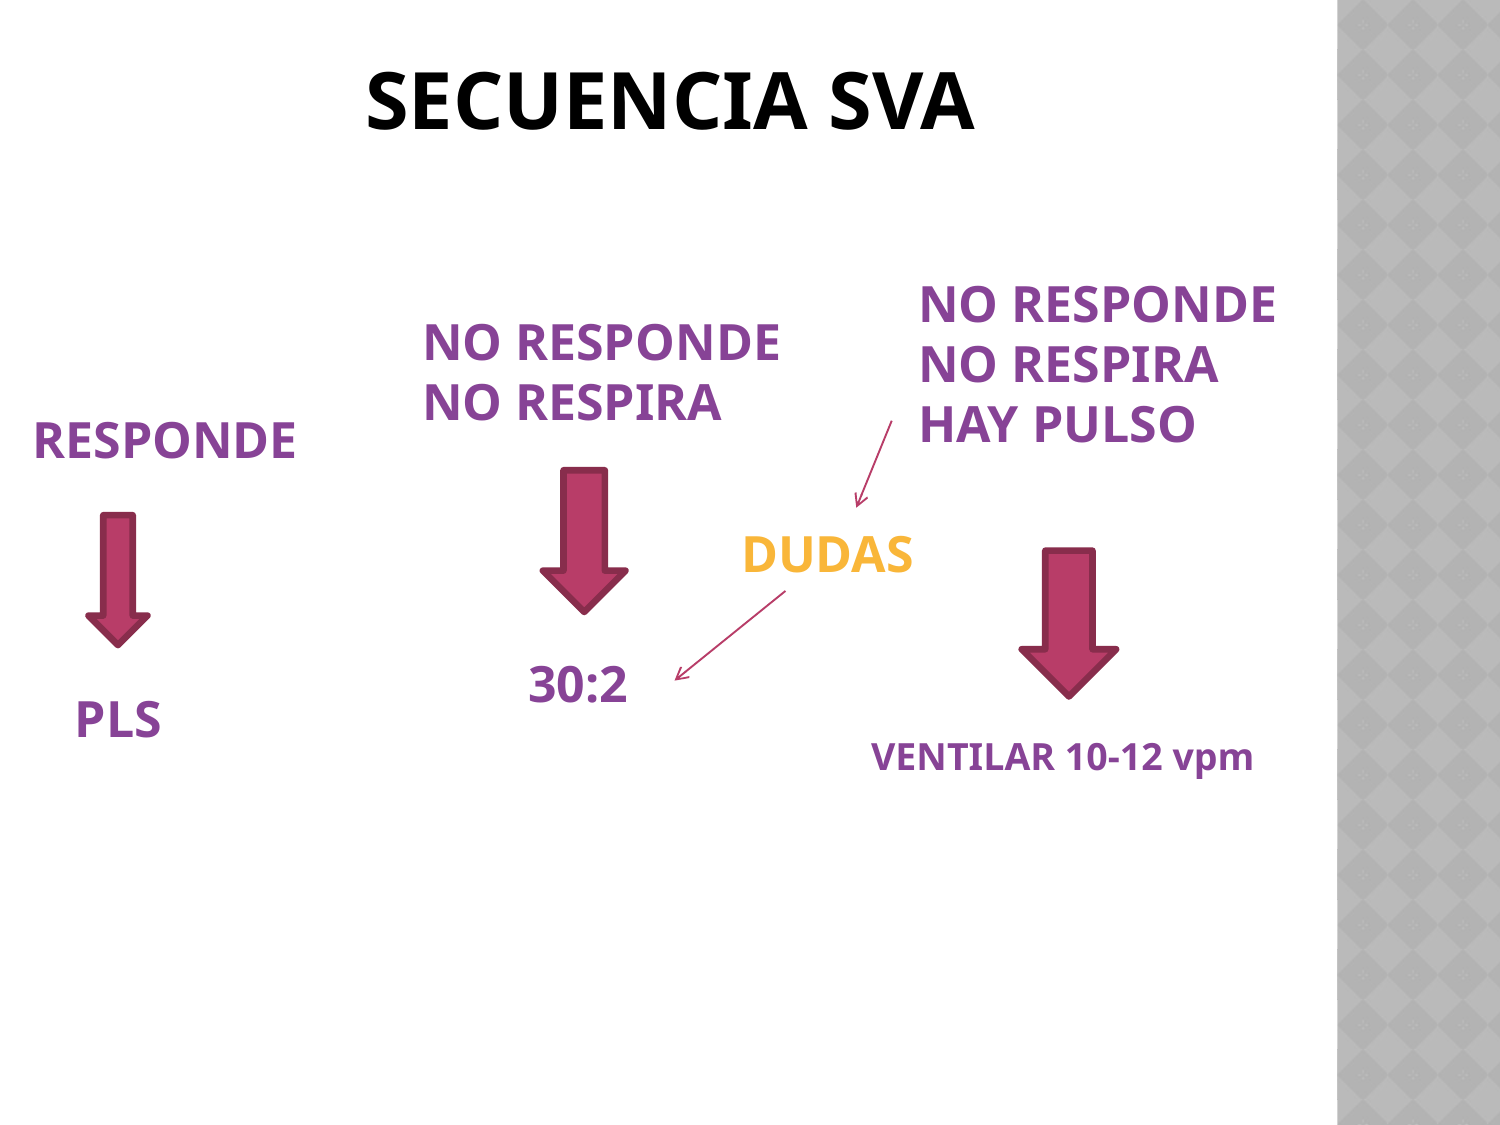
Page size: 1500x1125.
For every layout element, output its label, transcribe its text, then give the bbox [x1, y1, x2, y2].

text_box RESPONDE [17, 401, 337, 477]
text_box 30:2 [513, 645, 675, 720]
text_box DUDAS [726, 515, 939, 590]
text_box [85, 511, 151, 649]
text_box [855, 420, 893, 509]
text_box NO RESPONDE NO RESPIRA [407, 303, 857, 438]
text_box [1018, 547, 1120, 700]
title SECUENCIA SVA [76, 30, 1265, 146]
text_box NO RESPONDE NO RESPIRA HAY PULSO [903, 264, 1329, 460]
text_box PLS [60, 680, 214, 756]
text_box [674, 590, 786, 681]
text_box VENTILAR 10-12 vpm [856, 726, 1329, 786]
text_box [539, 466, 629, 616]
